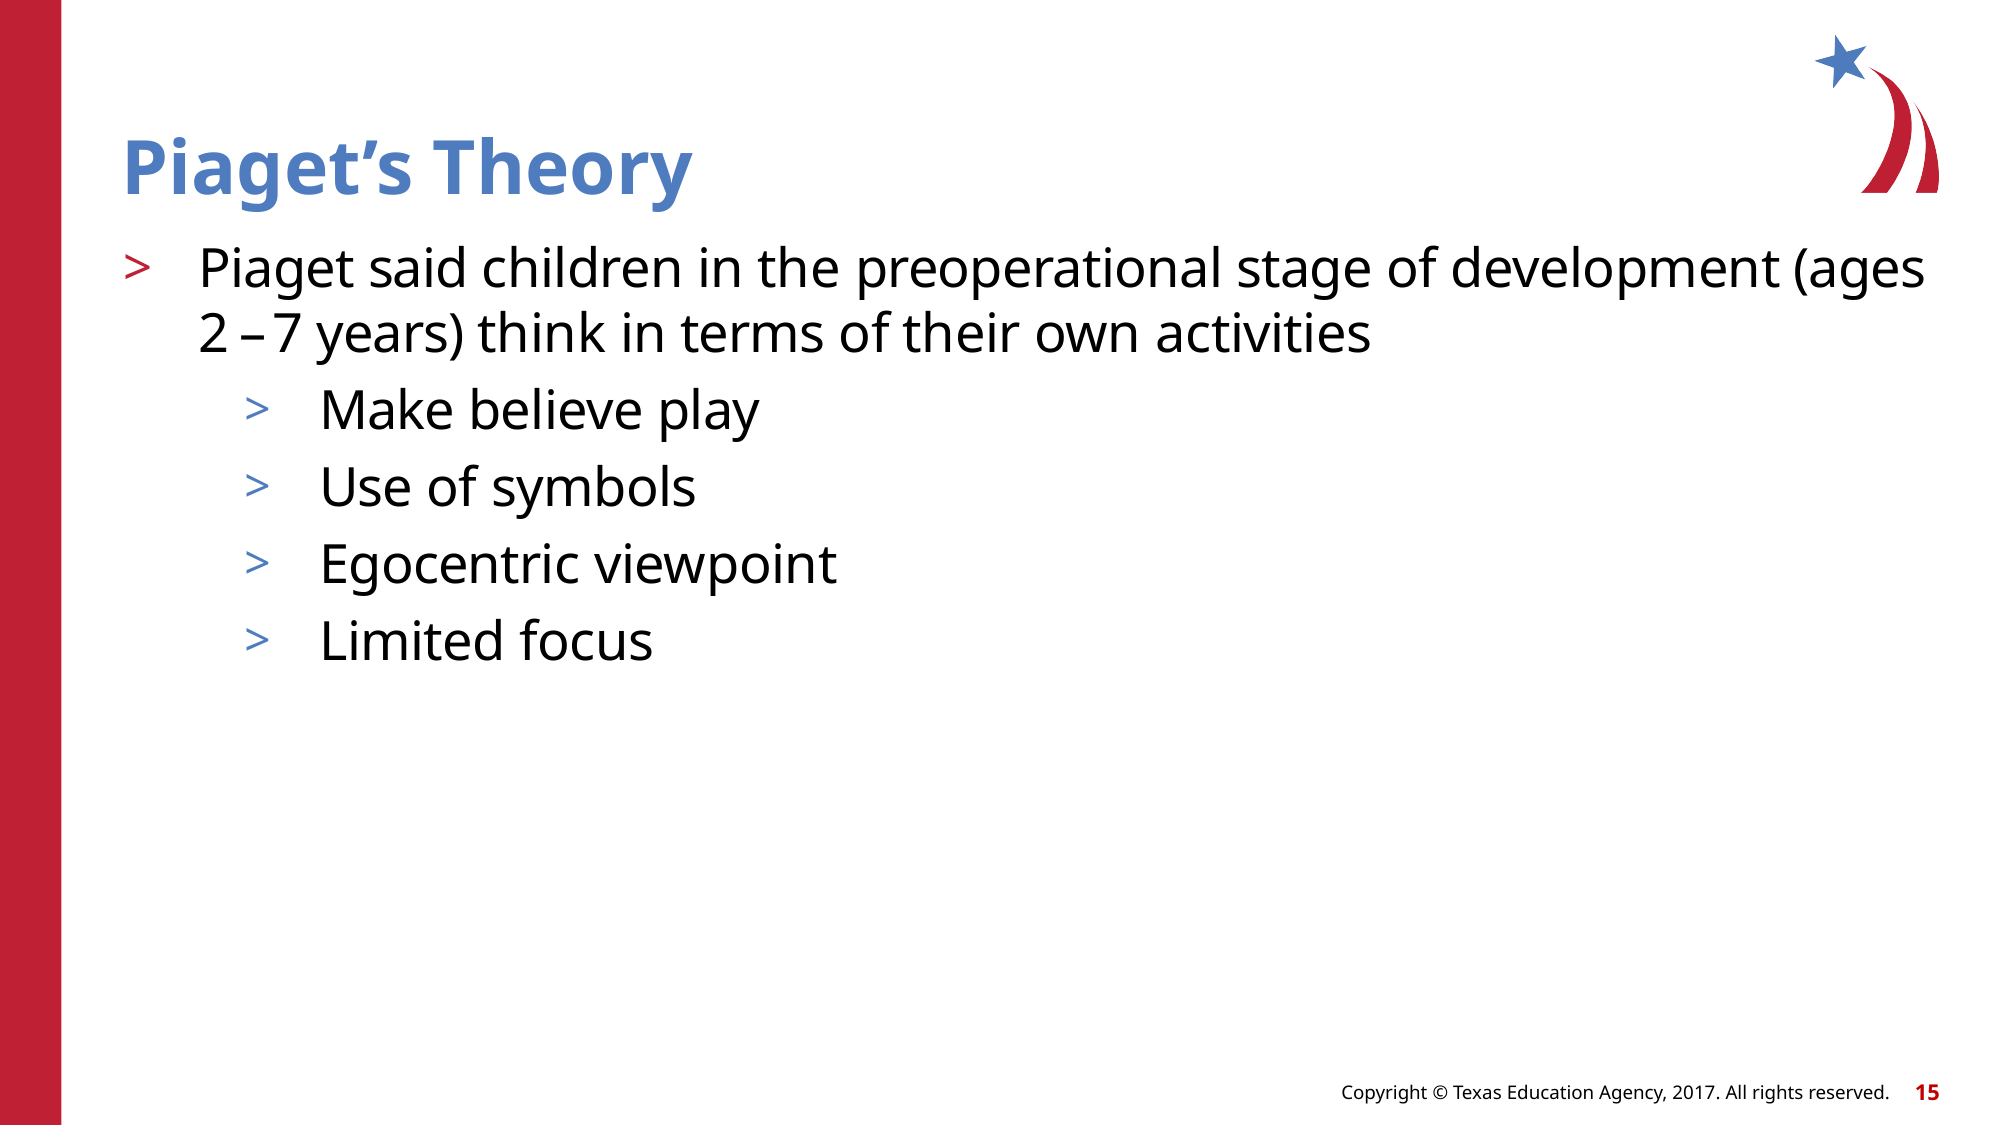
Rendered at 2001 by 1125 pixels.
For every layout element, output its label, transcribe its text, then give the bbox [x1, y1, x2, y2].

picture [1814, 34, 1939, 193]
list Piaget said children in the preoperational stage of development (ages 2 – 7 years) think in terms of their own activities Make believe play Use of symbols Egocentric viewpoint Limited focus [121, 233, 1936, 1010]
title Piaget’s Theory [121, 66, 1772, 211]
